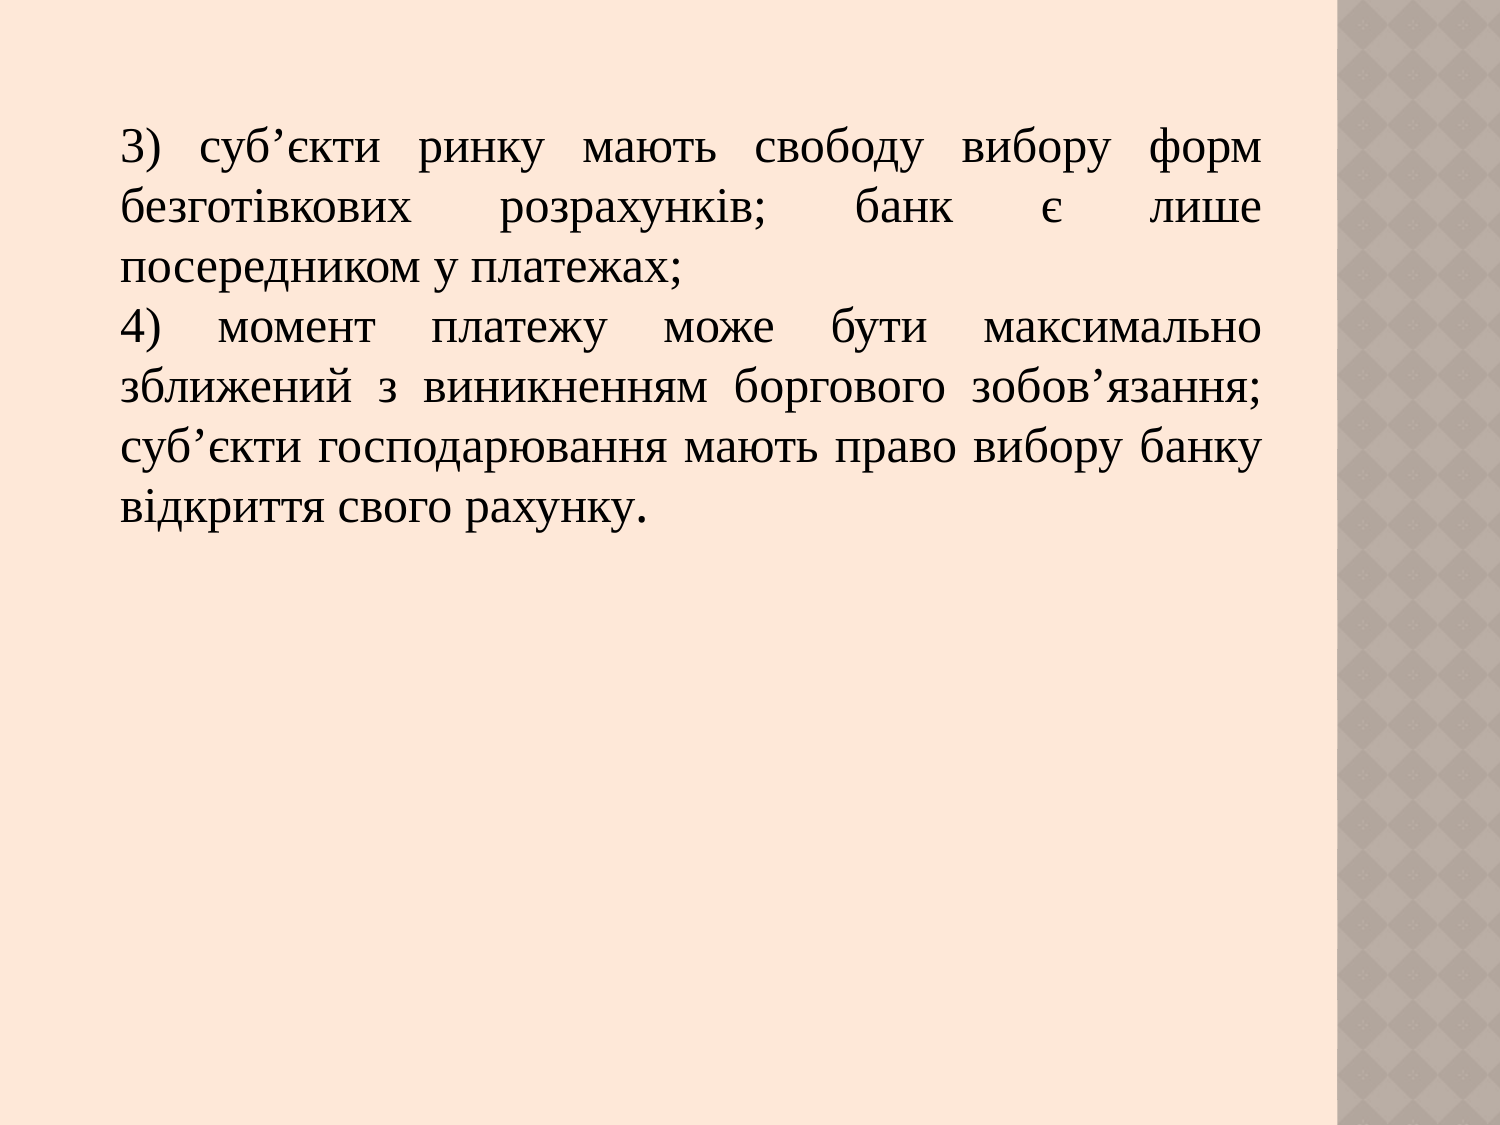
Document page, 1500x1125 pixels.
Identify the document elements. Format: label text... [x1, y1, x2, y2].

text_box 3) суб’єкти ринку мають свободу вибору форм безготівкових розрахунків; банк є лише посередником у платежах; 4) момент платежу може бути максимально зближений з виникненням боргового зобов’язання; суб’єкти господарювання мають право вибору банку відкриття свого рахунку. [105, 105, 1278, 586]
